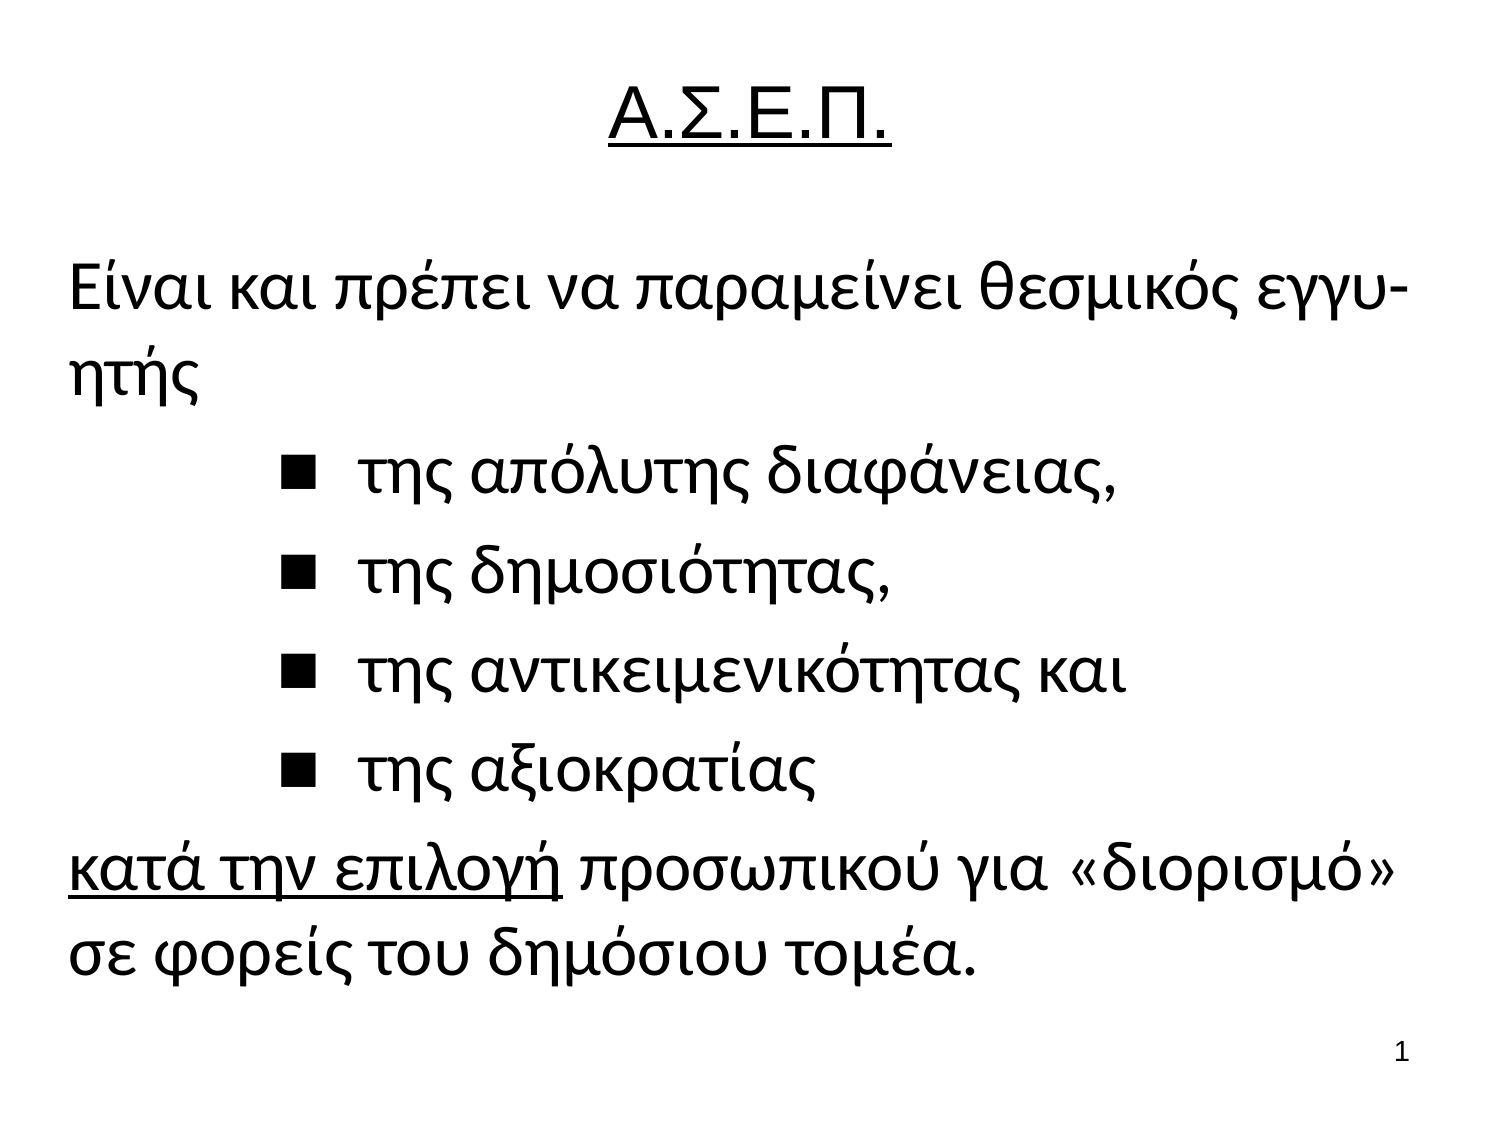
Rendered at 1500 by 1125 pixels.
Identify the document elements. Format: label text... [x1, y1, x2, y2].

title Α.Σ.Ε.Π. [75, 45, 1425, 173]
slide_number 1 [1074, 1024, 1425, 1103]
list Είναι και πρέπει να παραμείνει θεσμικός εγγυ-ητής ■ της απόλυτης διαφάνειας, ■ της δημοσιότητας, ■ της αντικειμενικότητας και ■ της αξιοκρατίας κατά την επιλογή προσωπικού για «διορισμό» σε φορείς του δημόσιου τομέα. [53, 231, 1447, 1071]
